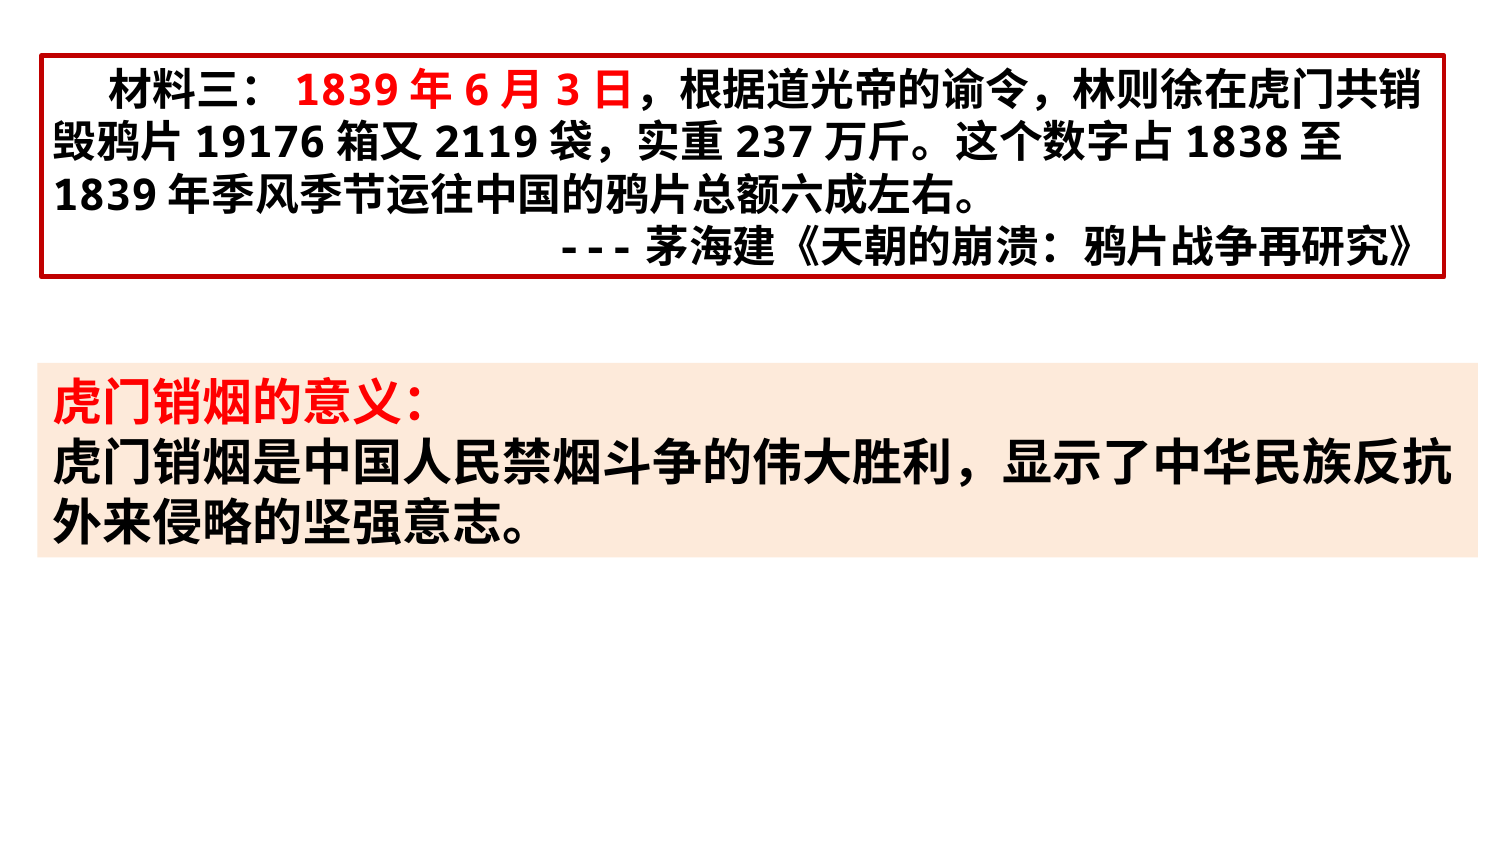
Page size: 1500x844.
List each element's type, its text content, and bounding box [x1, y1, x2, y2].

text_box 虎门销烟的意义： 虎门销烟是中国人民禁烟斗争的伟大胜利，显示了中华民族反抗外来侵略的坚强意志。 [37, 362, 1478, 558]
text_box 材料三：1839年6月3日，根据道光帝的谕令，林则徐在虎门共销毁鸦片19176箱又2119袋，实重237万斤。这个数字占1838至1839年季风季节运往中国的鸦片总额六成左右。 ---茅海建《天朝的崩溃：鸦片战争再研究》 [41, 55, 1445, 277]
